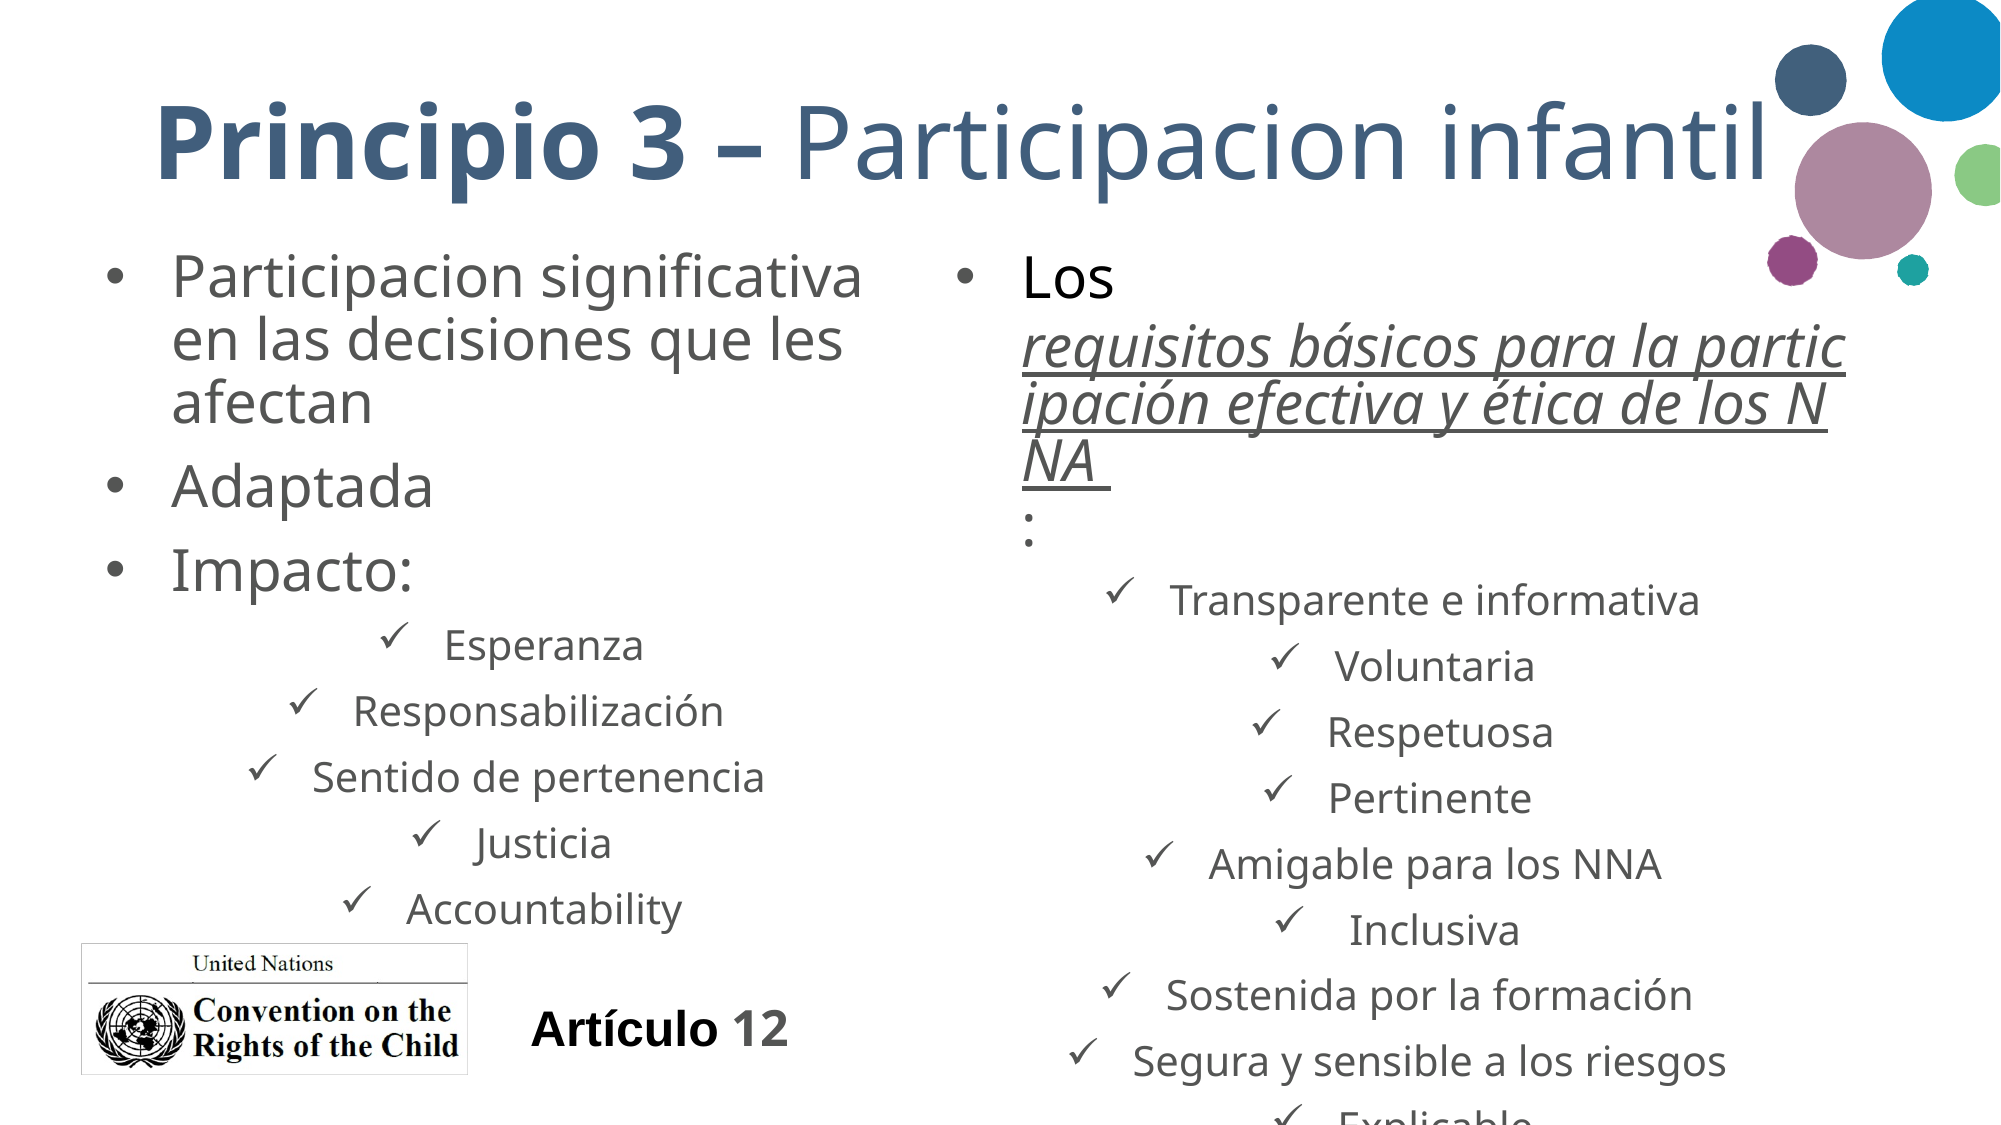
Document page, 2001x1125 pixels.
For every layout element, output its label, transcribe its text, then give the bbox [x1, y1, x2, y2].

picture [1896, 253, 1930, 288]
text_box Artículo 12 [506, 989, 1517, 1064]
title Principio 3 – Participacion infantil [137, 59, 1814, 234]
text_box Los requisitos básicos para la participación efectiva y ética de los NNA : Transparente e informativa Voluntaria Respetuosa Pertinente Amigable para los NNA Inclusiva Sostenida por la formación Segura y sensible a los riesgos Explicable [931, 240, 1864, 1066]
picture [1765, 234, 1816, 240]
list Participacion significativa en las decisiones que les afectan Adaptada Impacto: Esperanza Responsabilización Sentido de pertenencia Justicia Accountability [81, 240, 932, 954]
picture [81, 943, 468, 1076]
